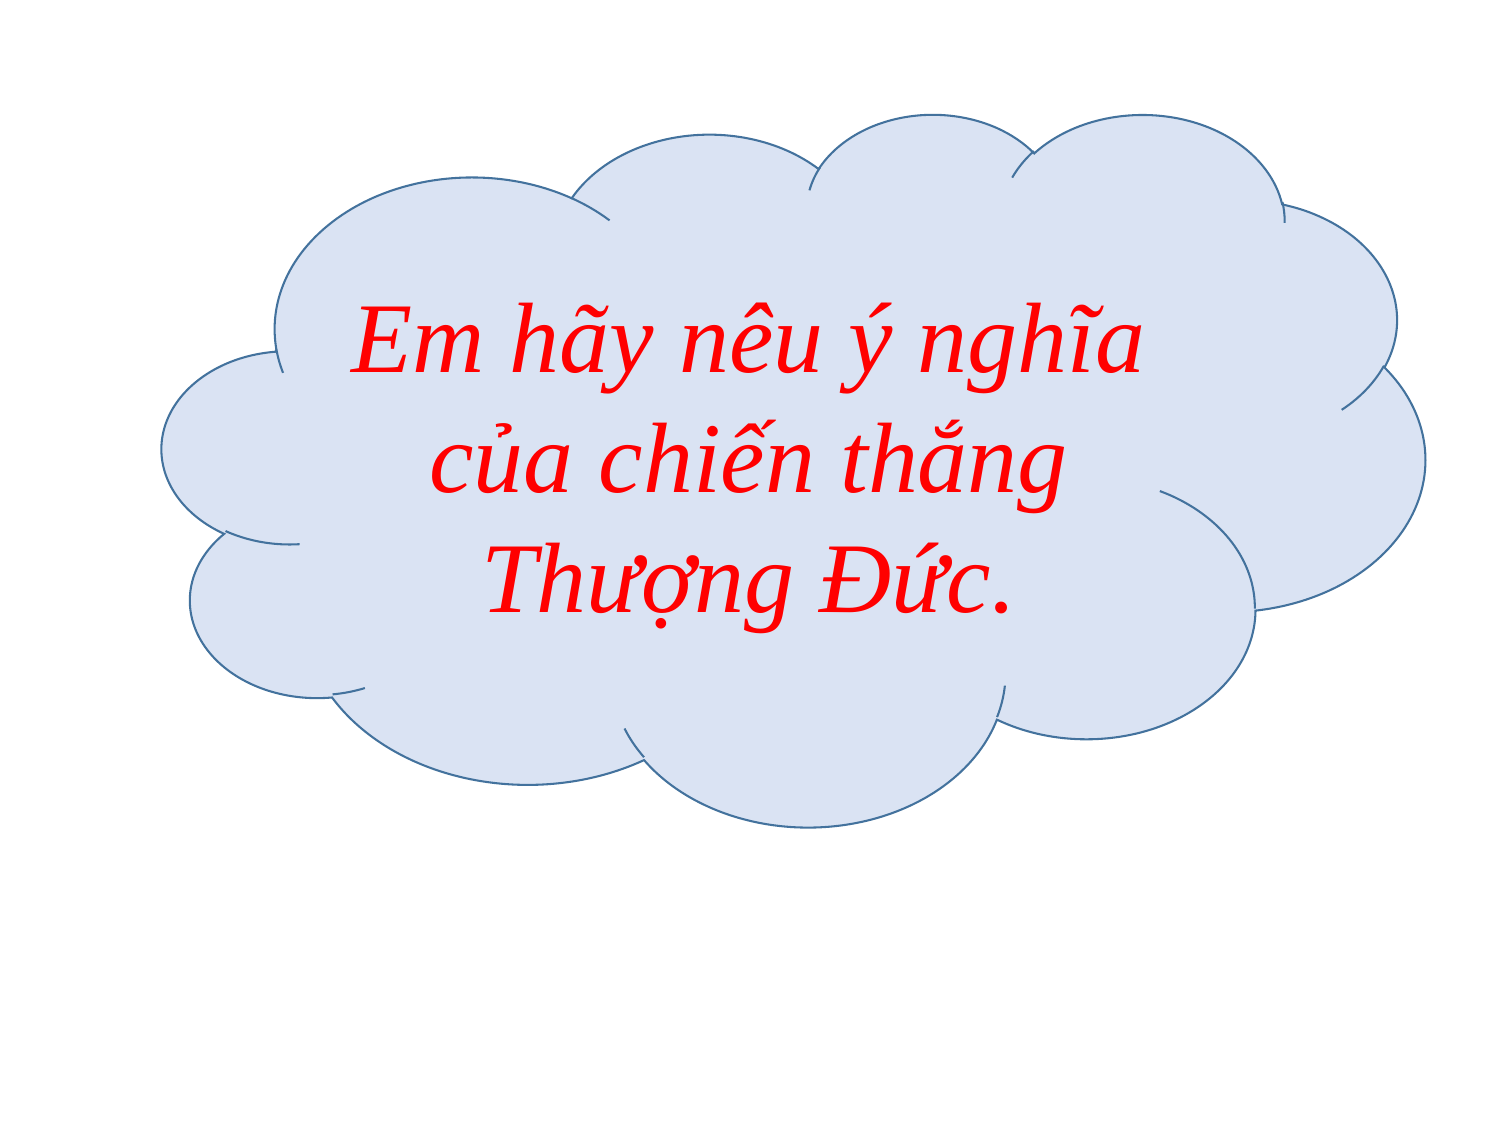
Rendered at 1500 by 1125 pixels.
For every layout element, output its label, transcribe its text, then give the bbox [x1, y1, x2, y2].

text_box Em hãy nêu ý nghĩa của chiến thắng Thượng Đức. [160, 113, 1427, 829]
